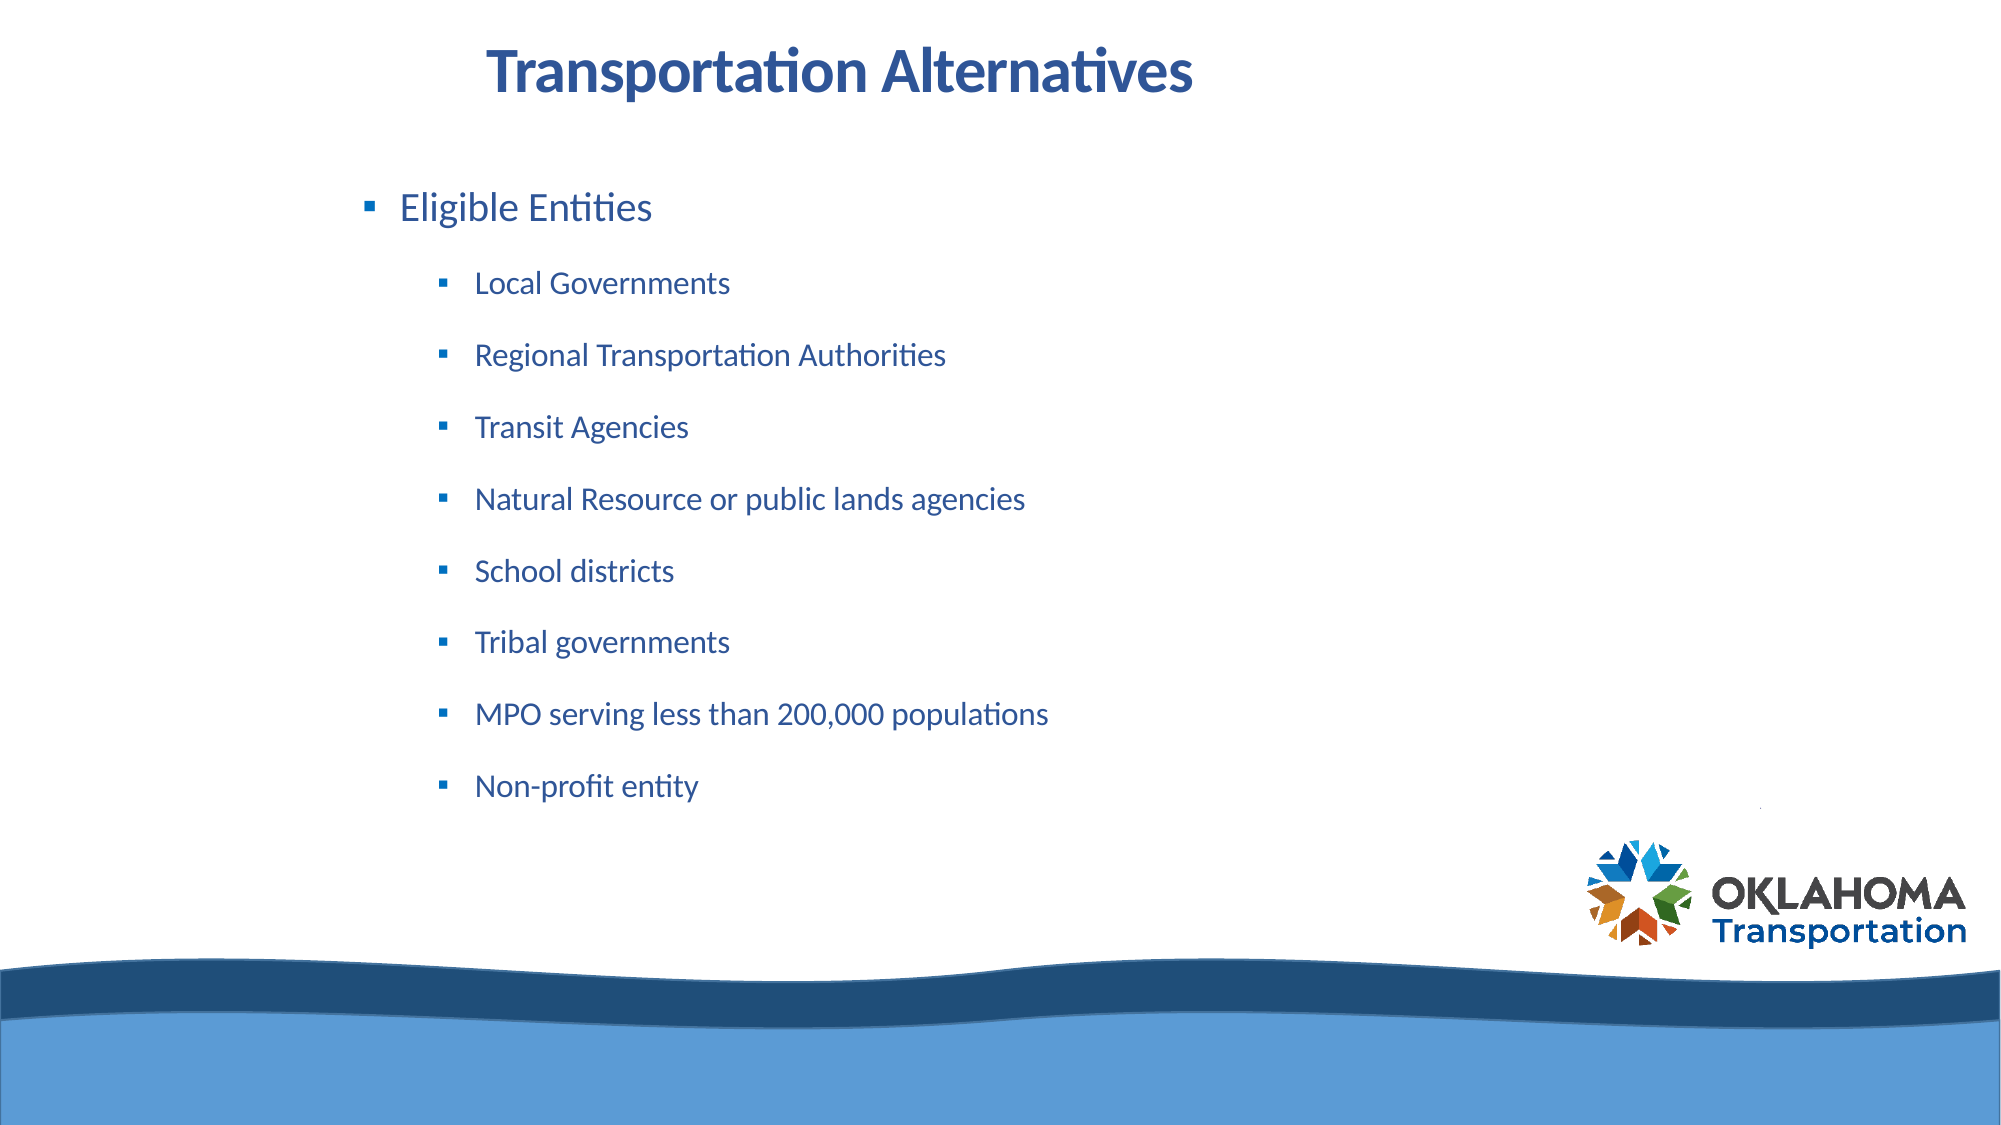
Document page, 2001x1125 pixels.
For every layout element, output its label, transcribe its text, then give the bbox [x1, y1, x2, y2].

title Transportation Alternatives [238, 28, 1440, 217]
text_box Eligible Entities Local Governments Regional Transportation Authorities Transit Agencies Natural Resource or public lands agencies School districts Tribal governments MPO serving less than 200,000 populations Non-profit entity [360, 97, 1488, 805]
picture [1552, 670, 2000, 1119]
